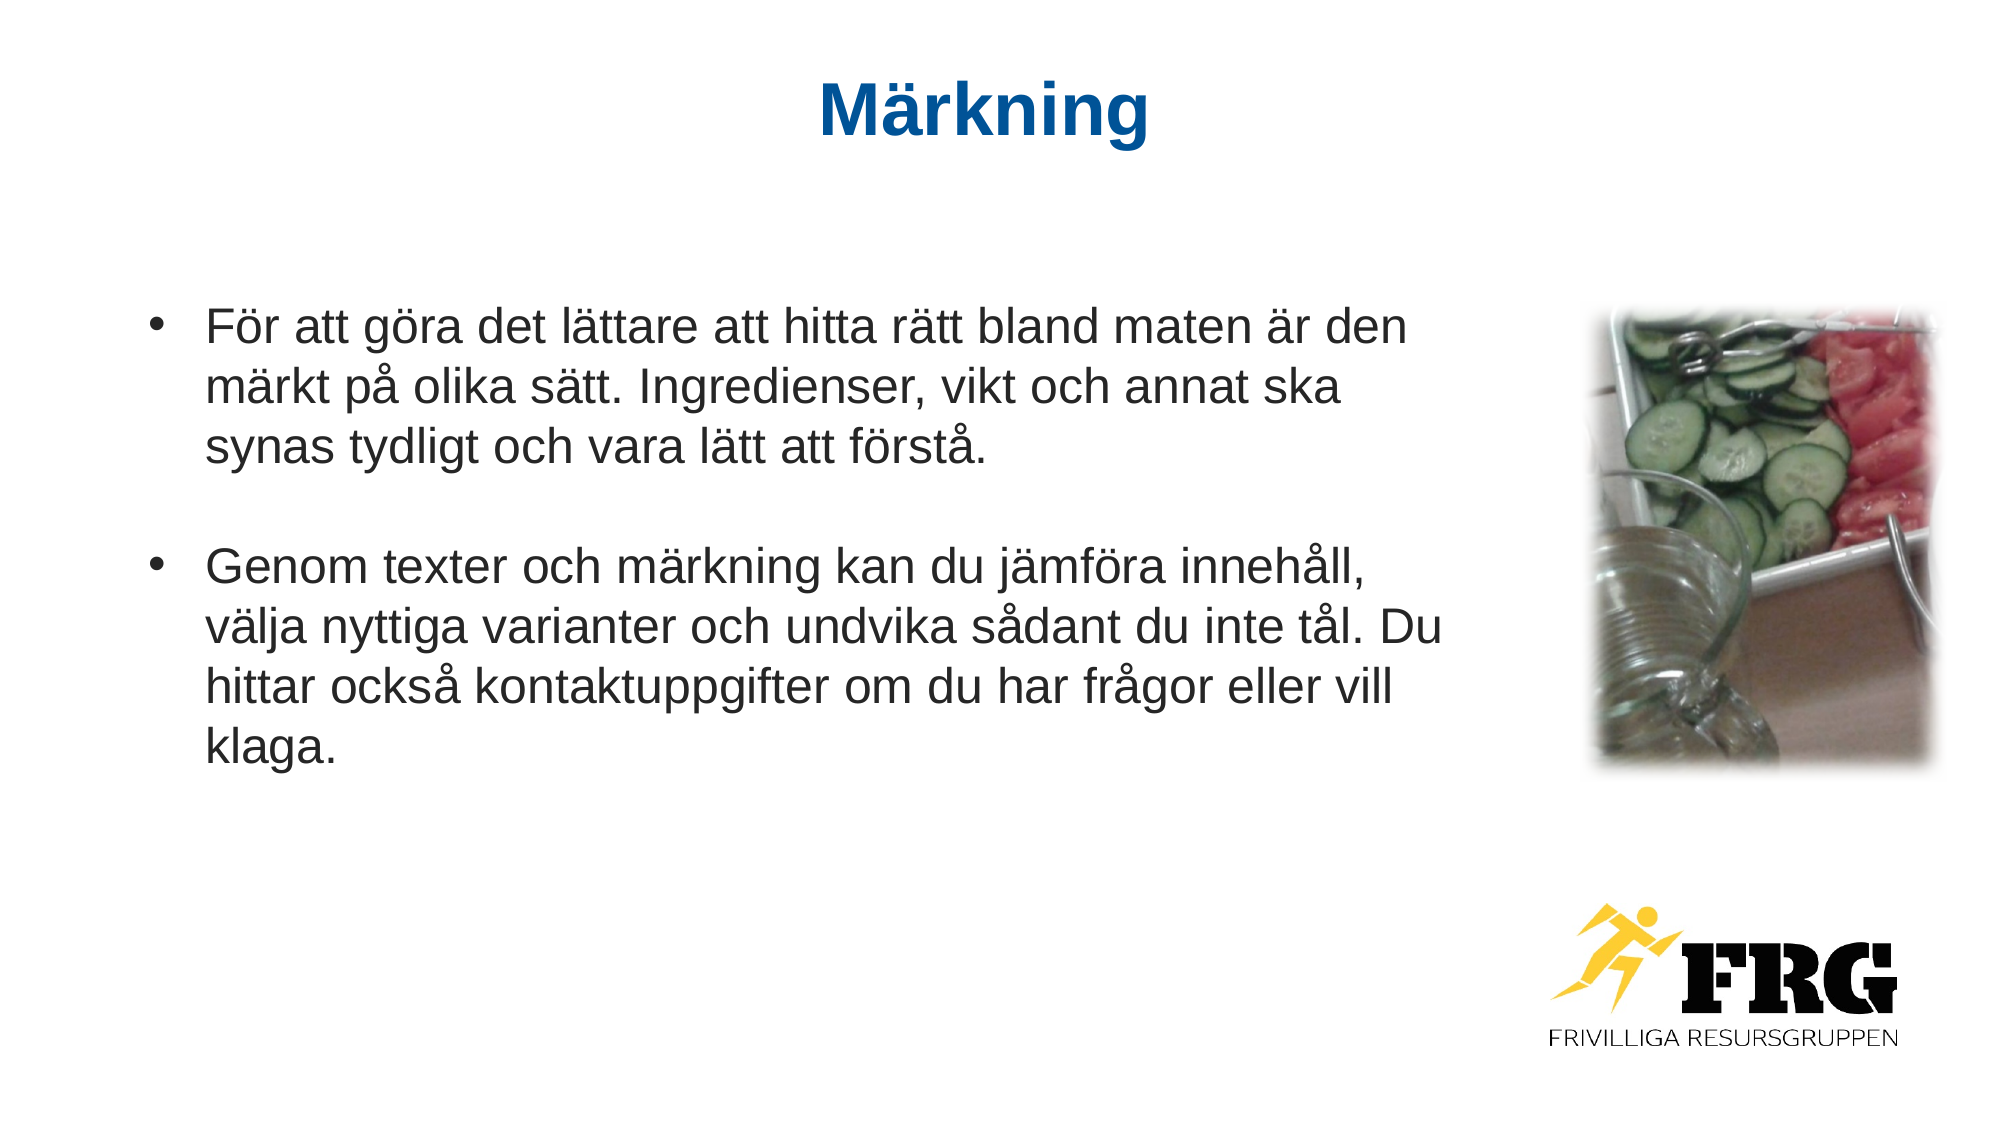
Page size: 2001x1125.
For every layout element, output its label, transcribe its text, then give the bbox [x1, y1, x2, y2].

picture [1549, 903, 1897, 1046]
text_box För att göra det lättare att hitta rätt bland maten är den märkt på olika sätt. Ingredienser, vikt och annat ska synas tydligt och vara lätt att förstå. Genom texter och märkning kan du jämföra innehåll, välja nyttiga varianter och undvika sådant du inte tål. Du hittar också kontaktuppgifter om du har frågor eller vill klaga. [134, 286, 1490, 841]
title Märkning [115, 47, 1855, 160]
picture [1580, 301, 1947, 783]
